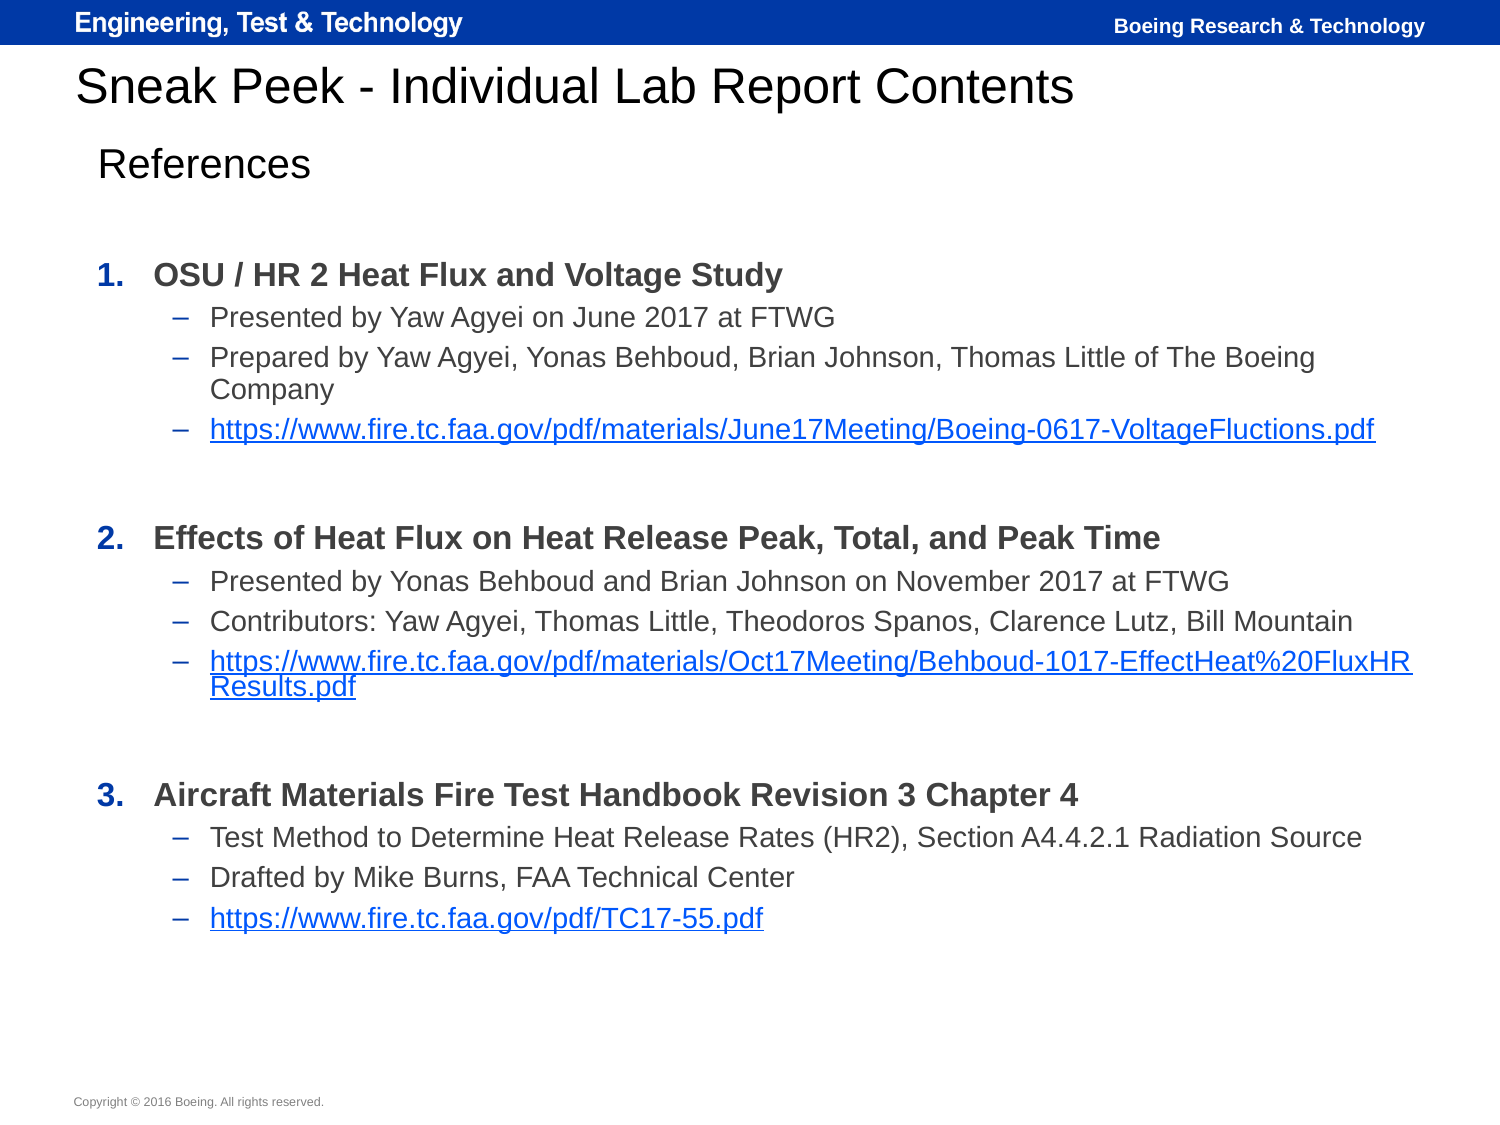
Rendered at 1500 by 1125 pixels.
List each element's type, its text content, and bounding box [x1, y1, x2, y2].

list OSU / HR 2 Heat Flux and Voltage Study Presented by Yaw Agyei on June 2017 at FTWG Prepared by Yaw Agyei, Yonas Behboud, Brian Johnson, Thomas Little of The Boeing Company https://www.fire.tc.faa.gov/pdf/materials/June17Meeting/Boeing-0617-VoltageFluctions.pdf Effects of Heat Flux on Heat Release Peak, Total, and Peak Time Presented by Yonas Behboud and Brian Johnson on November 2017 at FTWG Contributors: Yaw Agyei, Thomas Little, Theodoros Spanos, Clarence Lutz, Bill Mountain https://www.fire.tc.faa.gov/pdf/materials/Oct17Meeting/Behboud-1017-EffectHeat%20FluxHRResults.pdf Aircraft Materials Fire Test Handbook Revision 3 Chapter 4 Test Method to Determine Heat Release Rates (HR2), Section A4.4.2.1 Radiation Source Drafted by Mike Burns, FAA Technical Center https://www.fire.tc.faa.gov/pdf/TC17-55.pdf [77, 257, 1429, 977]
text_box Sneak Peek - Individual Lab Report Contents [75, 52, 1426, 114]
title References [97, 135, 1448, 189]
picture [66, 2, 474, 46]
